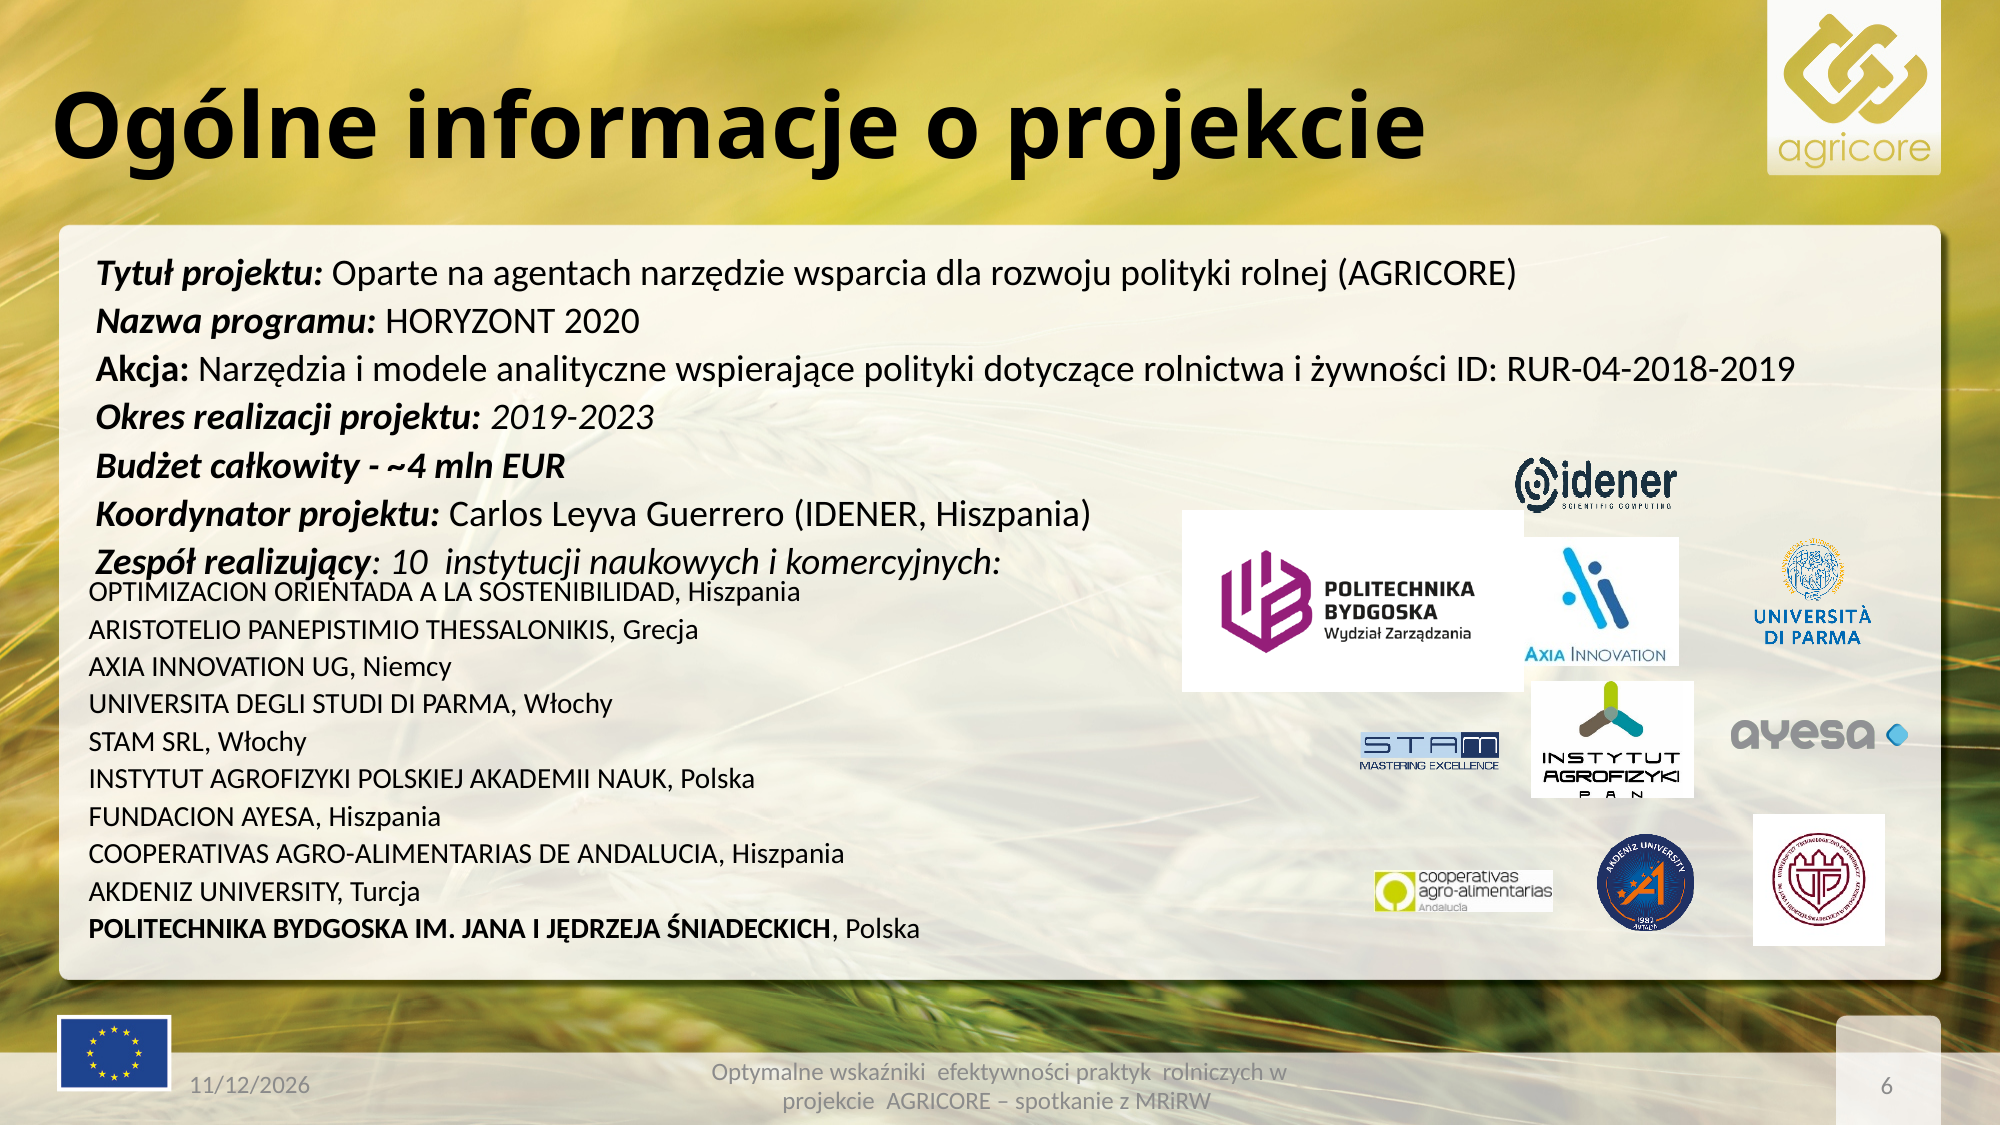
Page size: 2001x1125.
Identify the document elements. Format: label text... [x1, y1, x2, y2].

picture [0, 0, 2000, 1125]
title Ogólne informacje o projekcie [35, 36, 1742, 222]
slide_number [174, 1053, 625, 1114]
footer Optymalne wskaźniki efektywności praktyk rolniczych w projekcie AGRICORE – spotkanie z MRiRW [662, 1054, 1338, 1115]
slide_number 6 [1458, 1054, 1909, 1115]
text_box Tytuł projektu: Oparte na agentach narzędzie wsparcia dla rozwoju polityki rolnej (AGRICORE) Nazwa programu: HORYZONT 2020 Akcja: Narzędzia i modele analityczne wspierające polityki dotyczące rolnictwa i żywności ID: RUR-04-2018-2019 Okres realizacji projektu: 2019-2023 Budżet całkowity - ~4 mln EUR Koordynator projektu: Carlos Leyva Guerrero (IDENER, Hiszpania) Zespół realizujący: 10 instytucji naukowych i komercyjnych: [80, 237, 1909, 723]
text_box OPTIMIZACION ORIENTADA A LA SOSTENIBILIDAD, Hiszpania ARISTOTELIO PANEPISTIMIO THESSALONIKIS, Grecja AXIA INNOVATION UG, Niemcy UNIVERSITA DEGLI STUDI DI PARMA, Włochy STAM SRL, Włochy INSTYTUT AGROFIZYKI POLSKIEJ AKADEMII NAUK, Polska FUNDACION AYESA, Hiszpania COOPERATIVAS AGRO-ALIMENTARIAS DE ANDALUCIA, Hiszpania AKDENIZ UNIVERSITY, Turcja POLITECHNIKA BYDGOSKA IM. JANA I JĘDRZEJA ŚNIADECKICH, Polska [73, 562, 1407, 952]
